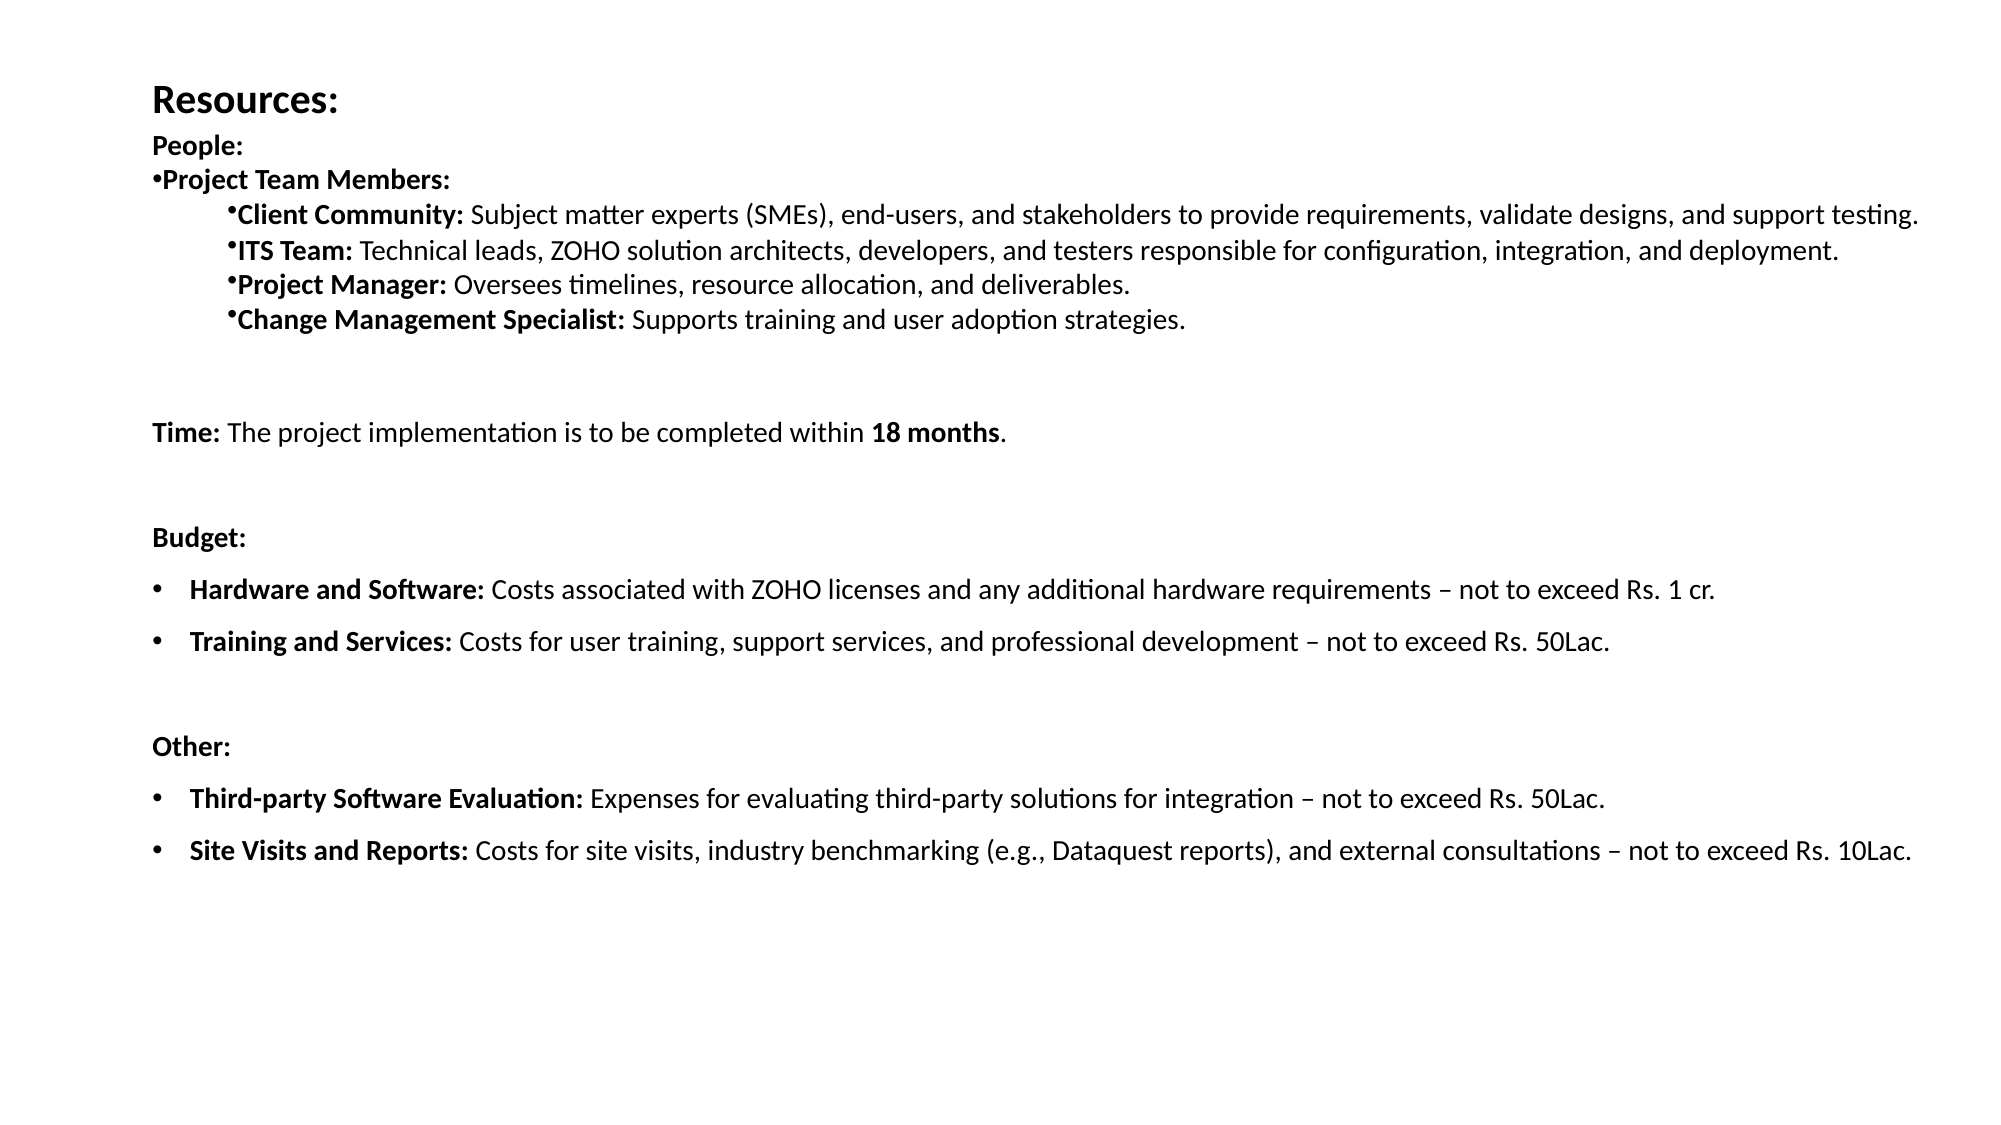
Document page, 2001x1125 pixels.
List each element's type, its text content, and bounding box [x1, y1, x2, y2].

list People: Project Team Members: Client Community: Subject matter experts (SMEs), end-users, and stakeholders to provide requirements, validate designs, and support testing. ITS Team: Technical leads, ZOHO solution architects, developers, and testers responsible for configuration, integration, and deployment. Project Manager: Oversees timelines, resource allocation, and deliverables. Change Management Specialist: Supports training and user adoption strategies. Time: The project implementation is to be completed within 18 months. Budget: Hardware and Software: Costs associated with ZOHO licenses and any additional hardware requirements – not to exceed Rs. 1 cr. Training and Services: Costs for user training, support services, and professional development – not to exceed Rs. 50Lac. Other: Third-party Software Evaluation: Expenses for evaluating third-party solutions for integration – not to exceed Rs. 50Lac. Site Visits and Reports: Costs for site visits, industry benchmarking (e.g., Dataquest reports), and external consultations – not to exceed Rs. 10Lac. [137, 118, 1979, 1075]
title Resources: [137, 59, 1863, 118]
